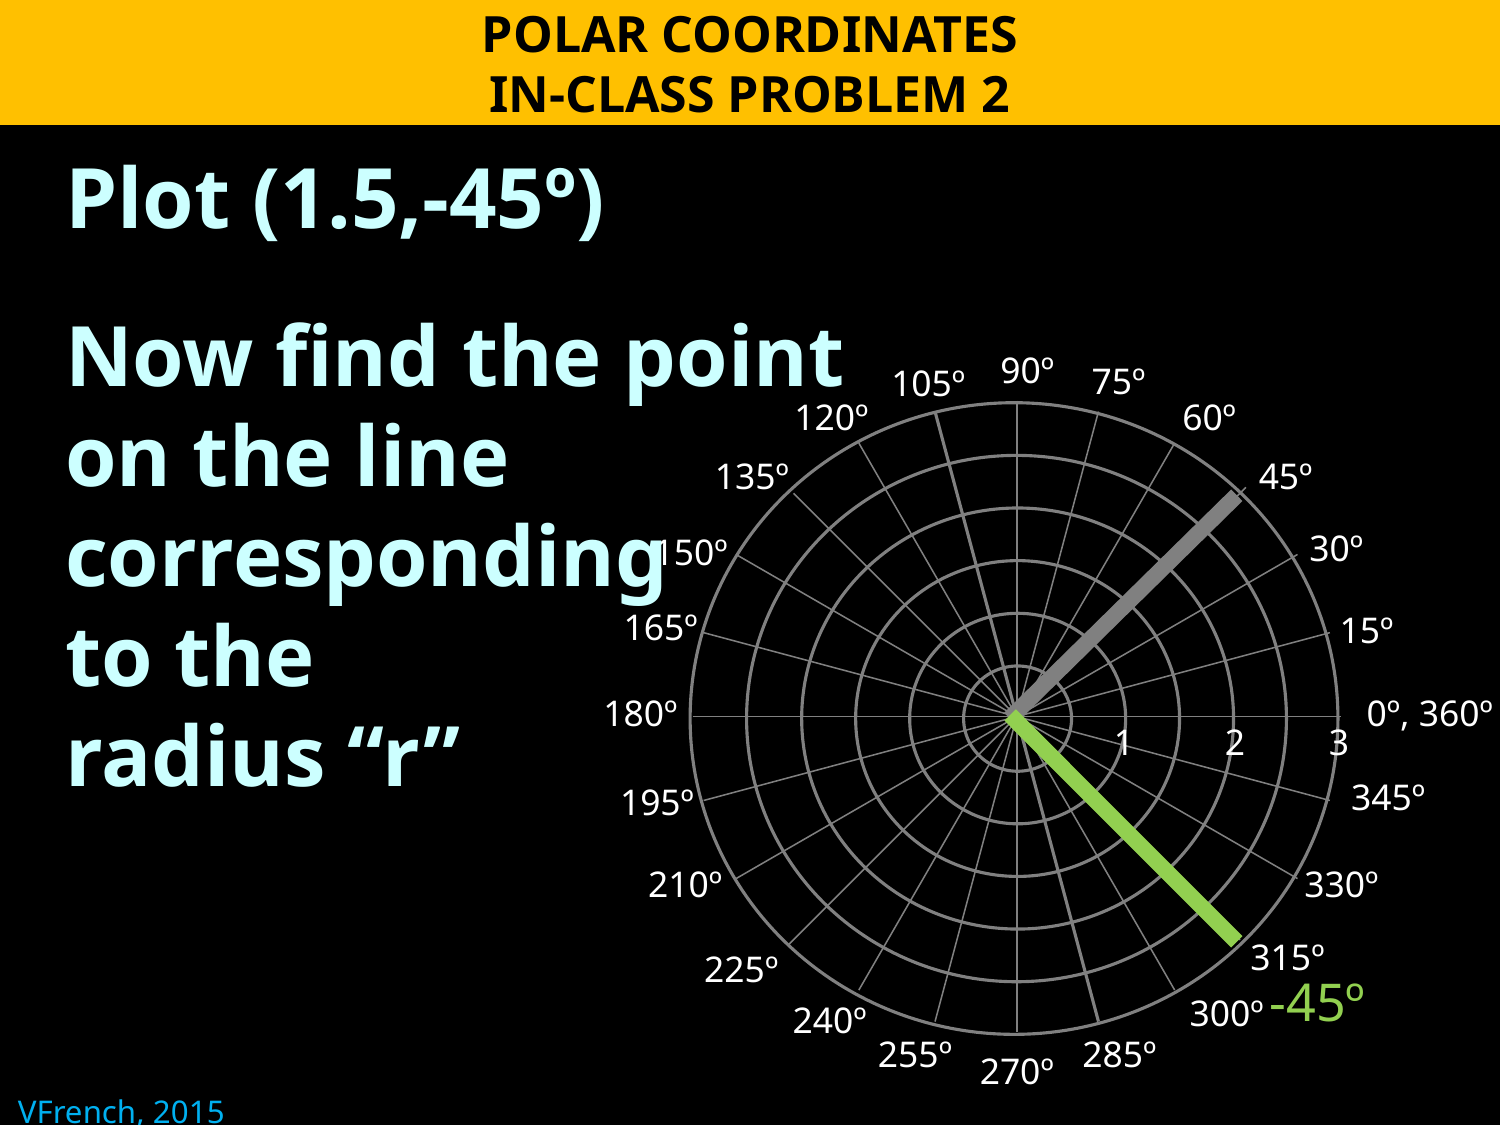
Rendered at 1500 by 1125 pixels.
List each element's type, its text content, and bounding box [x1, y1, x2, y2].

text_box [587, 340, 1500, 1101]
text_box POLAR COORDINATES IN-CLASS PROBLEM 2 [0, 0, 1500, 125]
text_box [1009, 714, 1237, 943]
list Plot (1.5,-45º) Now find the point on the line corresponding to the radius “r” [50, 137, 1475, 963]
text_box VFrench, 2015 [3, 1084, 241, 1125]
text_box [1009, 494, 1237, 714]
